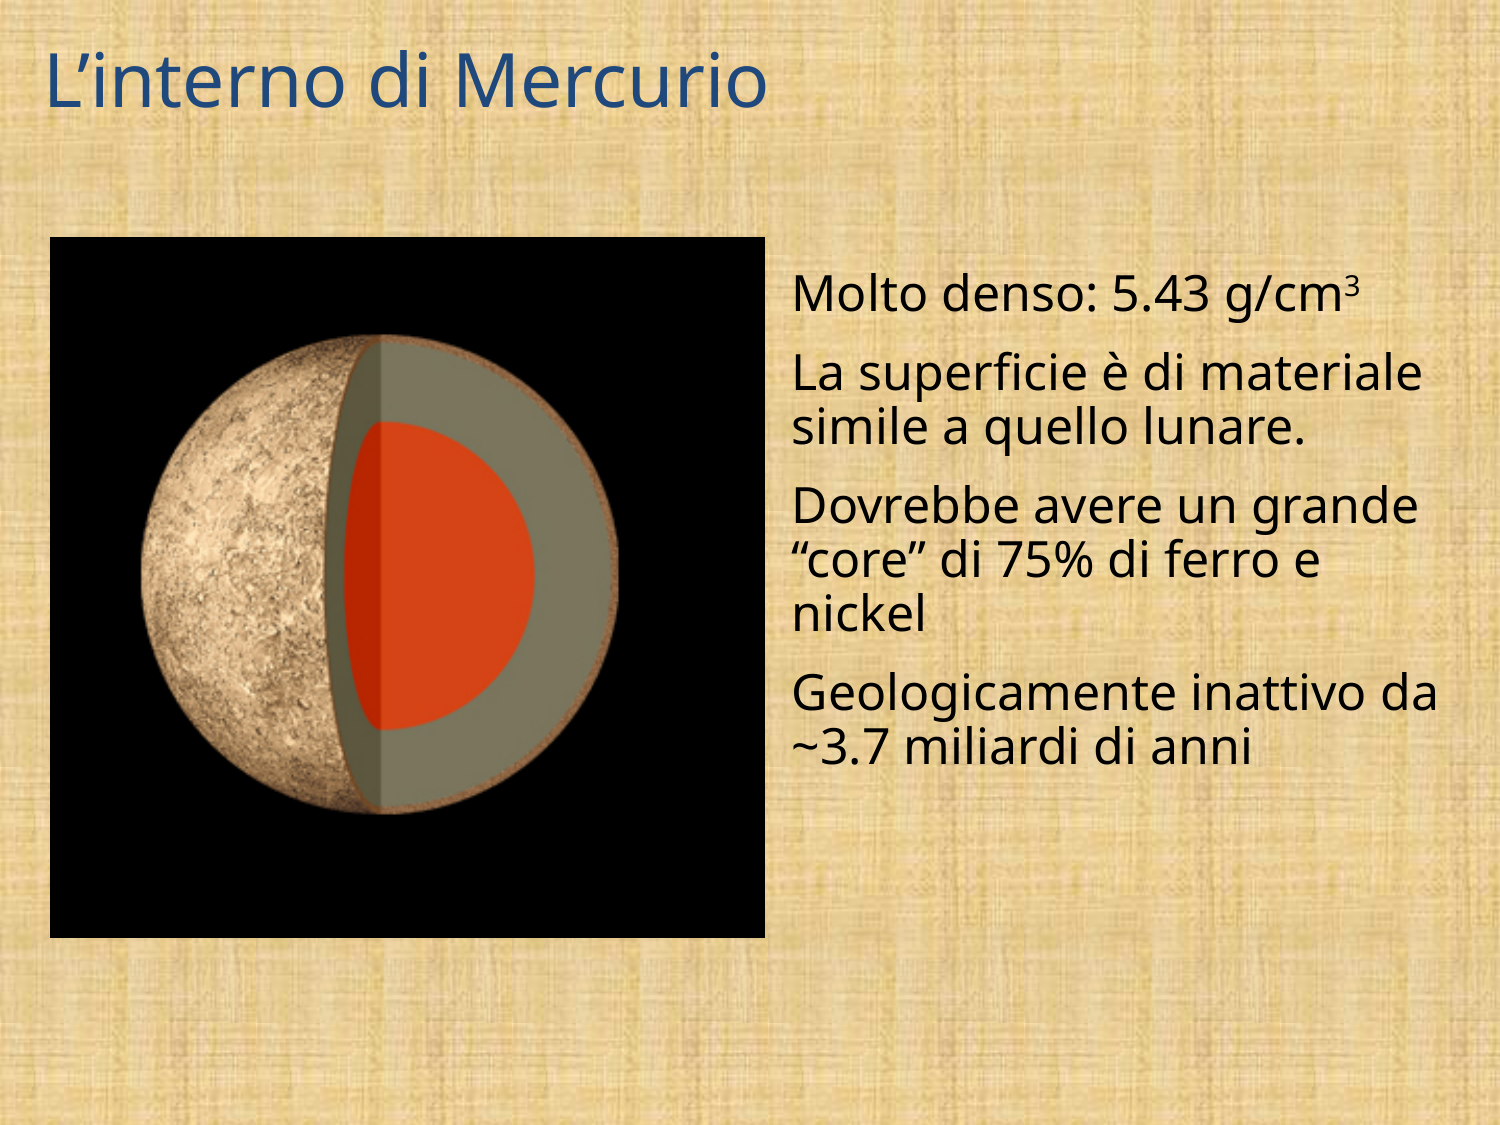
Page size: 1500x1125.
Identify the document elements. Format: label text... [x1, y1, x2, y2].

text_box Molto denso: 5.43 g/cm3 La superficie è di materiale simile a quello lunare. Dovrebbe avere un grande “core” di 75% di ferro e nickel Geologicamente inattivo da ~3.7 miliardi di anni [776, 261, 1472, 783]
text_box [49, 237, 765, 938]
picture [0, 0, 1500, 1125]
text_box L’interno di Mercurio [29, 24, 786, 130]
